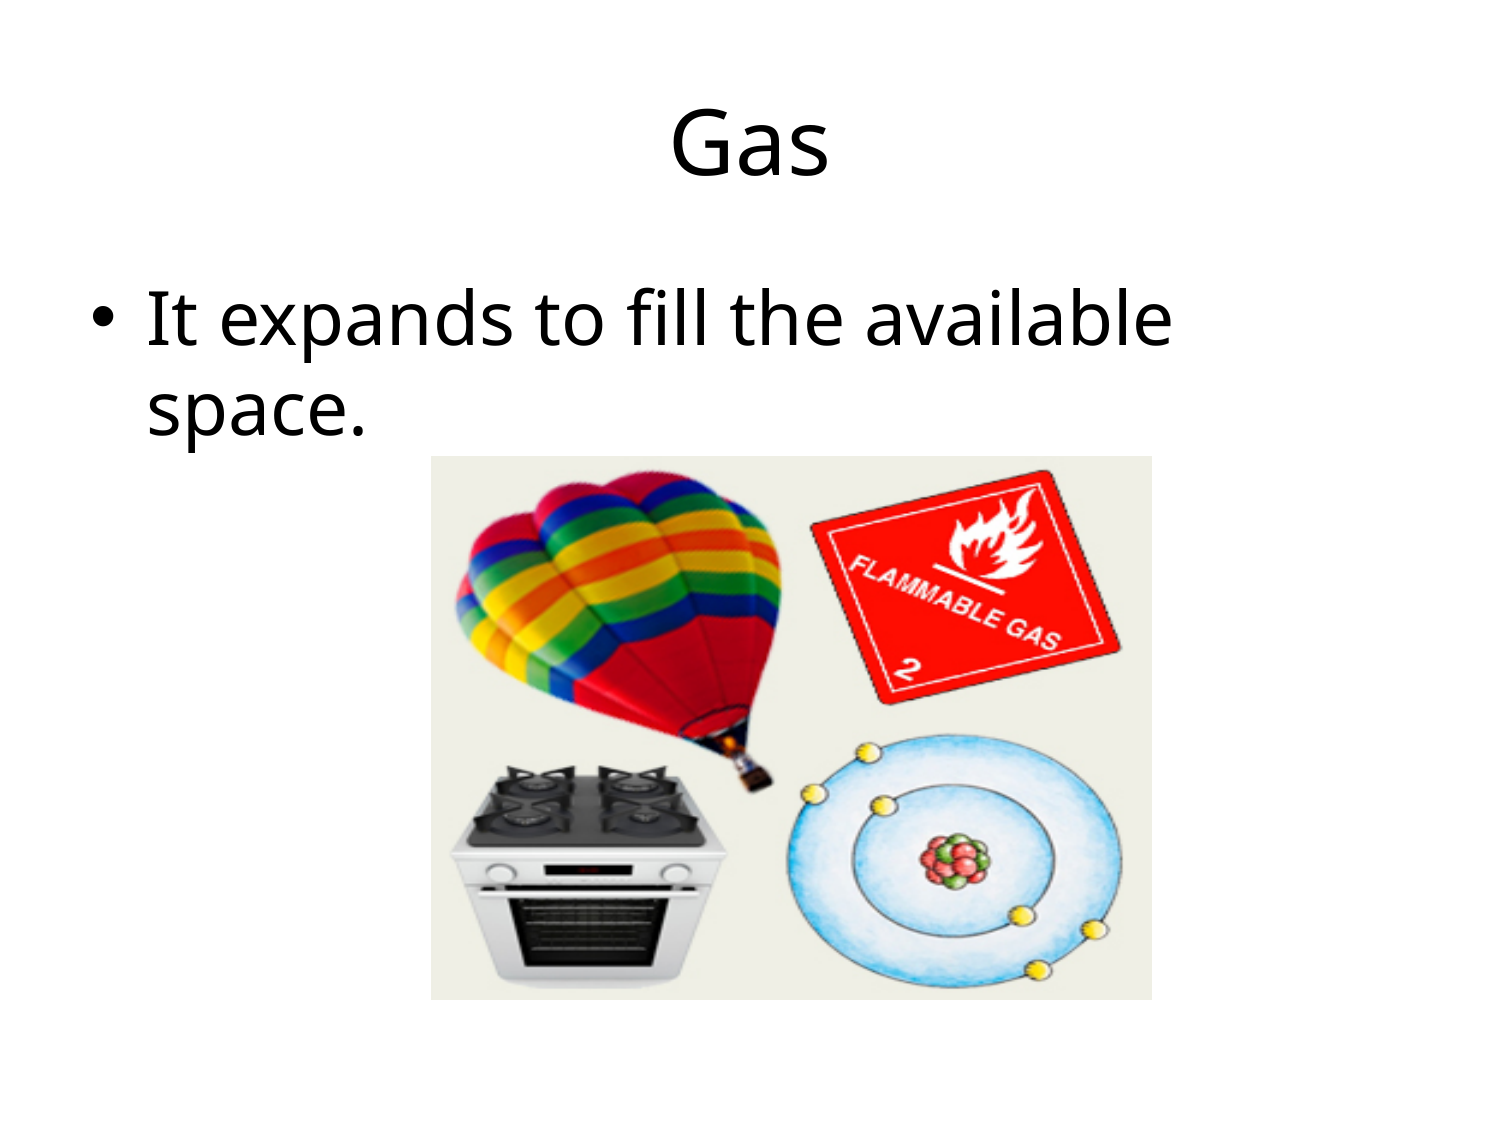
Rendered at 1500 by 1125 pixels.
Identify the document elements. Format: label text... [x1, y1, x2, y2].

list It expands to fill the available space. [75, 262, 1425, 1005]
picture [430, 455, 1152, 1000]
title Gas [75, 45, 1425, 233]
